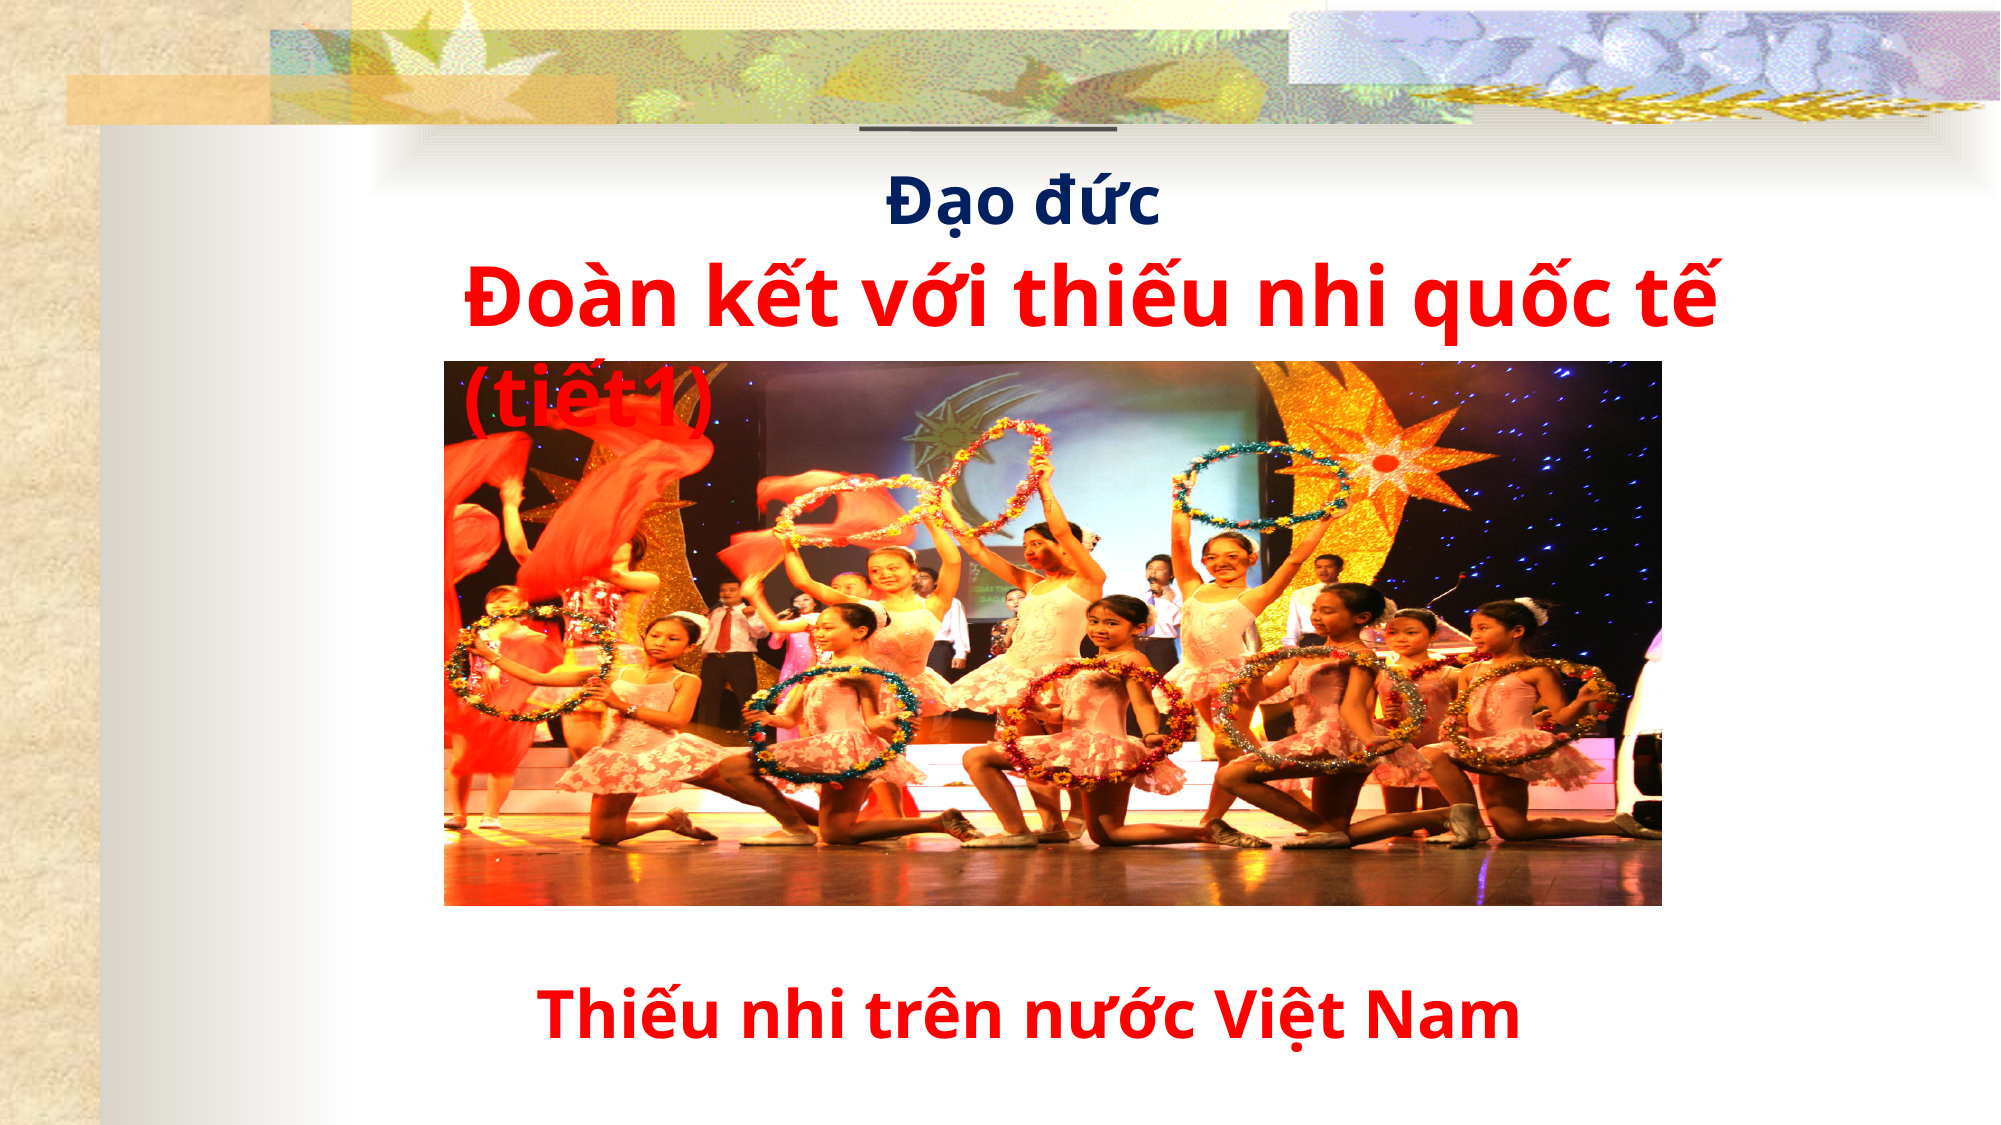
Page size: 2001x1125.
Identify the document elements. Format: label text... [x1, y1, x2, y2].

text_box Đạo đức [871, 150, 1340, 245]
text_box Thiếu nhi trên nước Việt Nam [507, 964, 1578, 1059]
picture [0, 0, 2000, 1125]
text_box Đoàn kết với thiếu nhi quốc tế (tiết1) [449, 235, 1797, 451]
picture [444, 361, 1662, 906]
